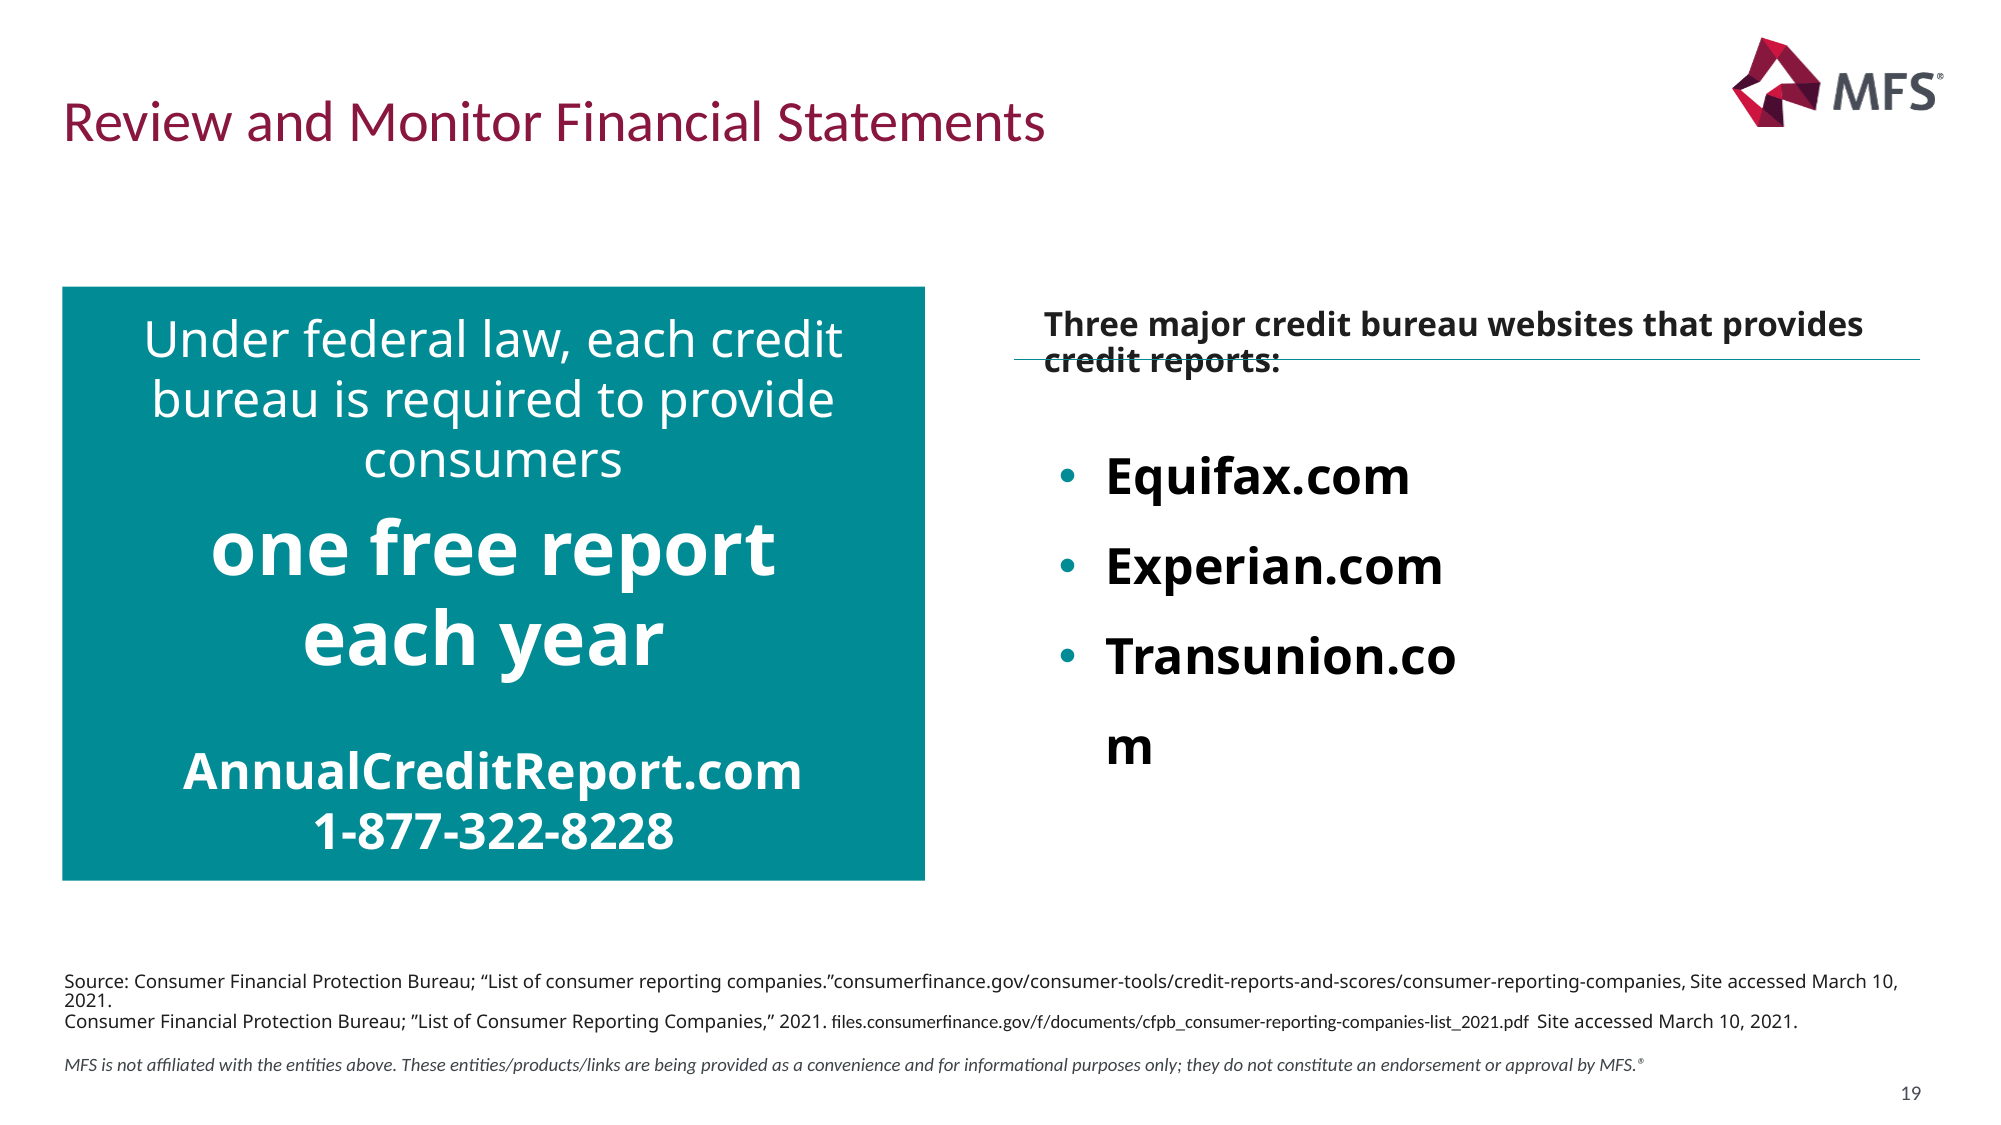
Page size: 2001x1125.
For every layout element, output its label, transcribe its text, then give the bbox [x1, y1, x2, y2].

text_box [626, 537, 1025, 936]
text_box Equifax.com Experian.com Transunion.com [1044, 407, 1501, 783]
title Review and Monitor Financial Statements [48, 0, 1722, 162]
picture [1732, 37, 1944, 127]
text_box Under federal law, each credit bureau is required to provide consumers one free report each year AnnualCreditReport.com 1-877-322-8228 [62, 286, 925, 881]
list Source: Consumer Financial Protection Bureau; “List of consumer reporting companies.”consumerfinance.gov/consumer-tools/credit-reports-and-scores/consumer-reporting-companies, Site accessed March 10, 2021. Consumer Financial Protection Bureau; ”List of Consumer Reporting Companies,” 2021. files.consumerfinance.gov/f/documents/cfpb_consumer-reporting-companies-list_2021.pdf Site accessed March 10, 2021. MFS is not affiliated with the entities above. These entities/products/links are being provided as a convenience and for informational purposes only; they do not constitute an endorsement or approval by MFS.® [64, 983, 1938, 1076]
list Three major credit bureau websites that provides credit reports: [1029, 299, 1906, 352]
slide_number 19 [1873, 1081, 1937, 1103]
